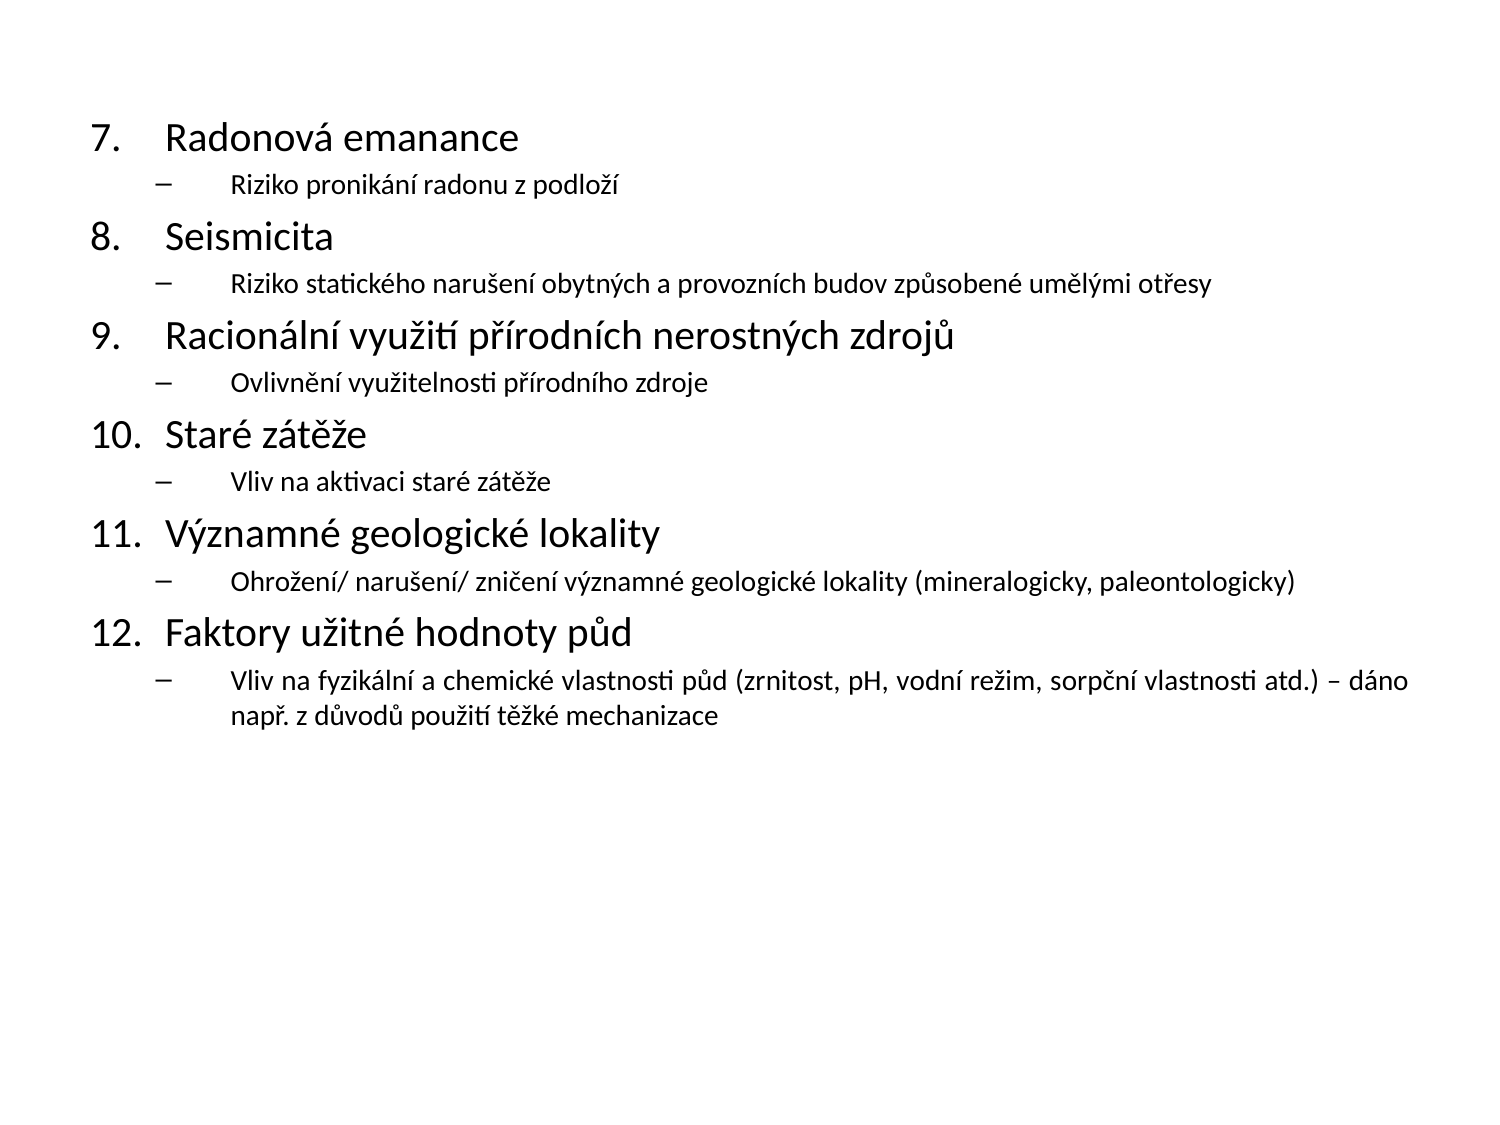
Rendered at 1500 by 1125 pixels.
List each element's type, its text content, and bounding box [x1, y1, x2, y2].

list Radonová emanance Riziko pronikání radonu z podloží Seismicita Riziko statického narušení obytných a provozních budov způsobené umělými otřesy Racionální využití přírodních nerostných zdrojů Ovlivnění využitelnosti přírodního zdroje Staré zátěže Vliv na aktivaci staré zátěže Významné geologické lokality Ohrožení/ narušení/ zničení významné geologické lokality (mineralogicky, paleontologicky) Faktory užitné hodnoty půd Vliv na fyzikální a chemické vlastnosti půd (zrnitost, pH, vodní režim, sorpční vlastnosti atd.) – dáno např. z důvodů použití těžké mechanizace [75, 101, 1425, 1005]
